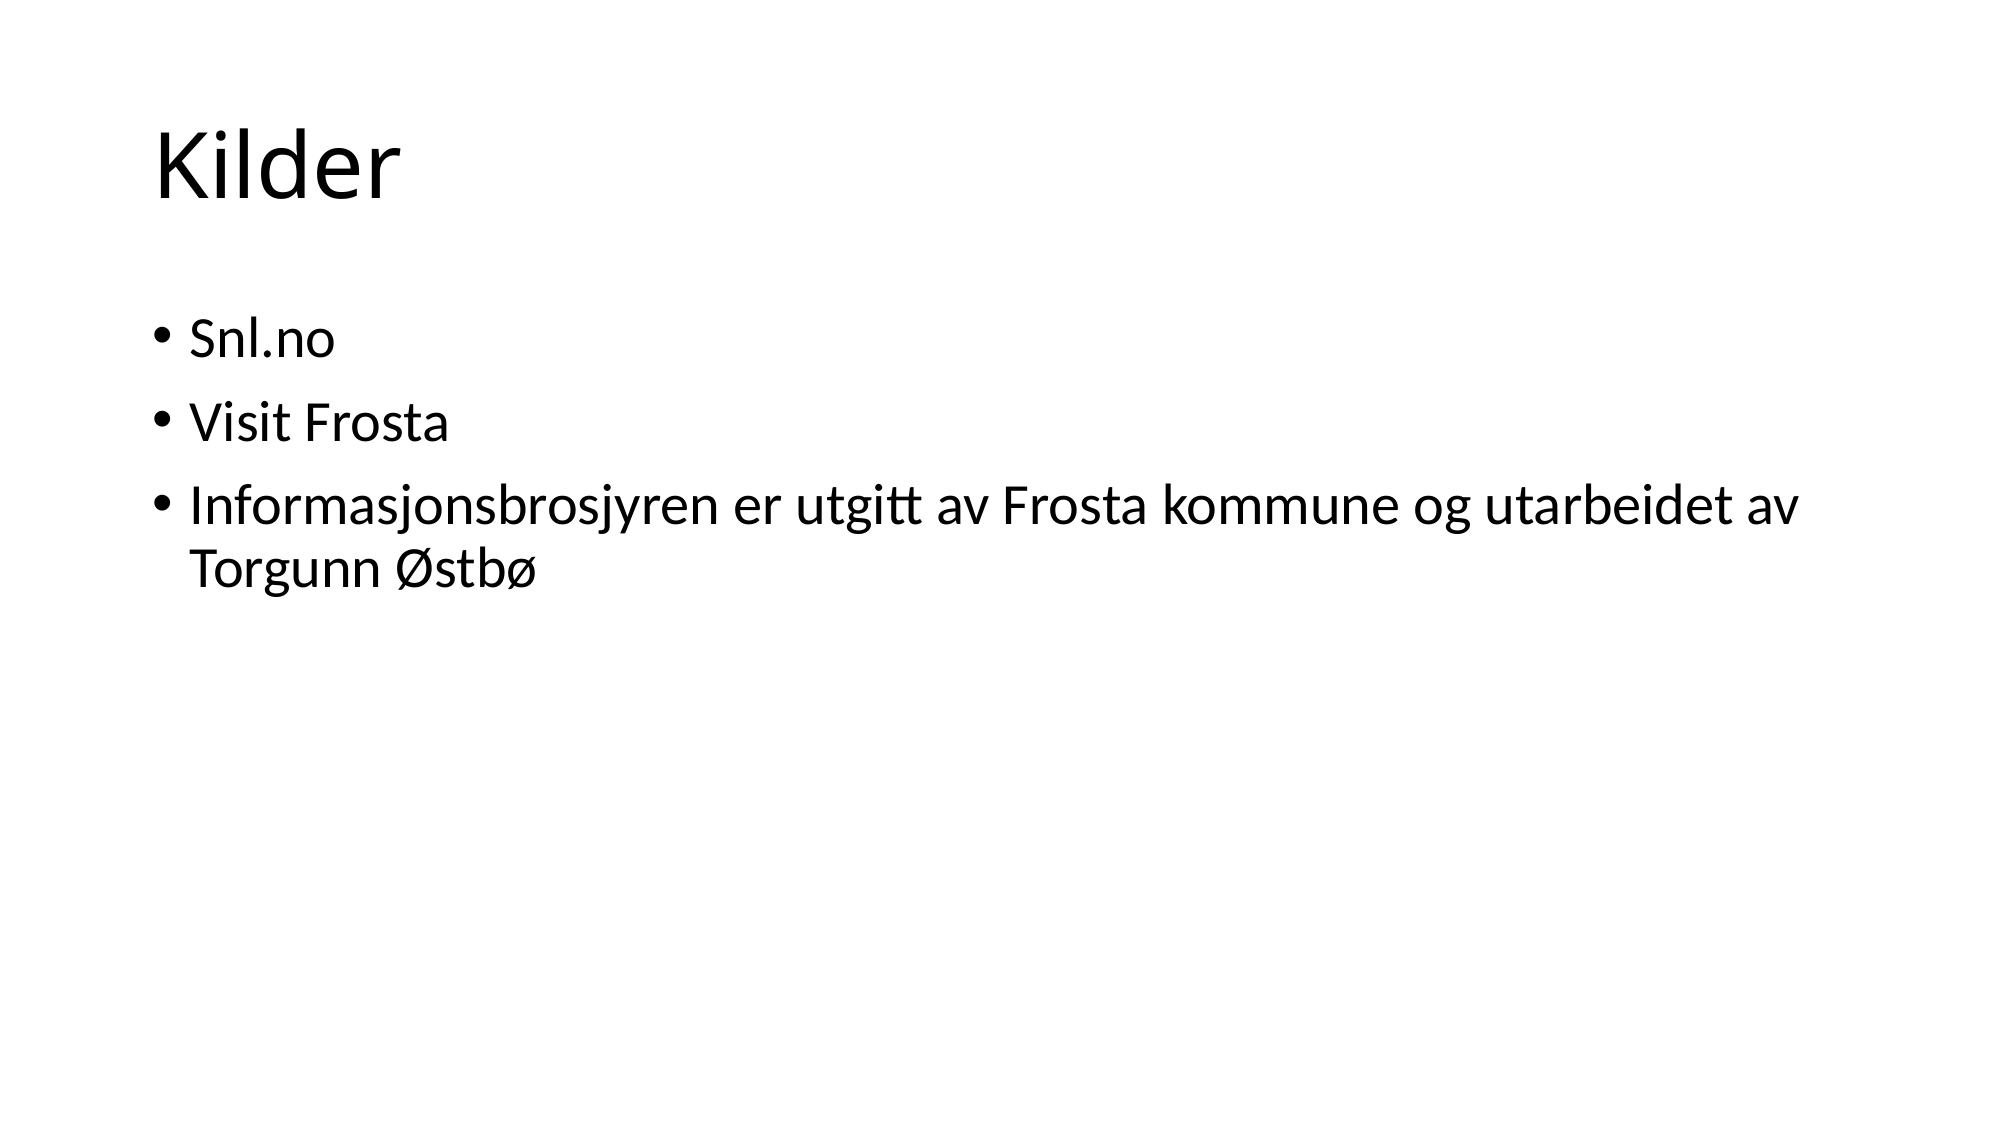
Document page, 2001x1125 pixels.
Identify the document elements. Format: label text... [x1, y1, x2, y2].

list Snl.no Visit Frosta Informasjonsbrosjyren er utgitt av Frosta kommune og utarbeidet av Torgunn Østbø [137, 299, 1863, 1014]
title Kilder [137, 59, 1863, 278]
